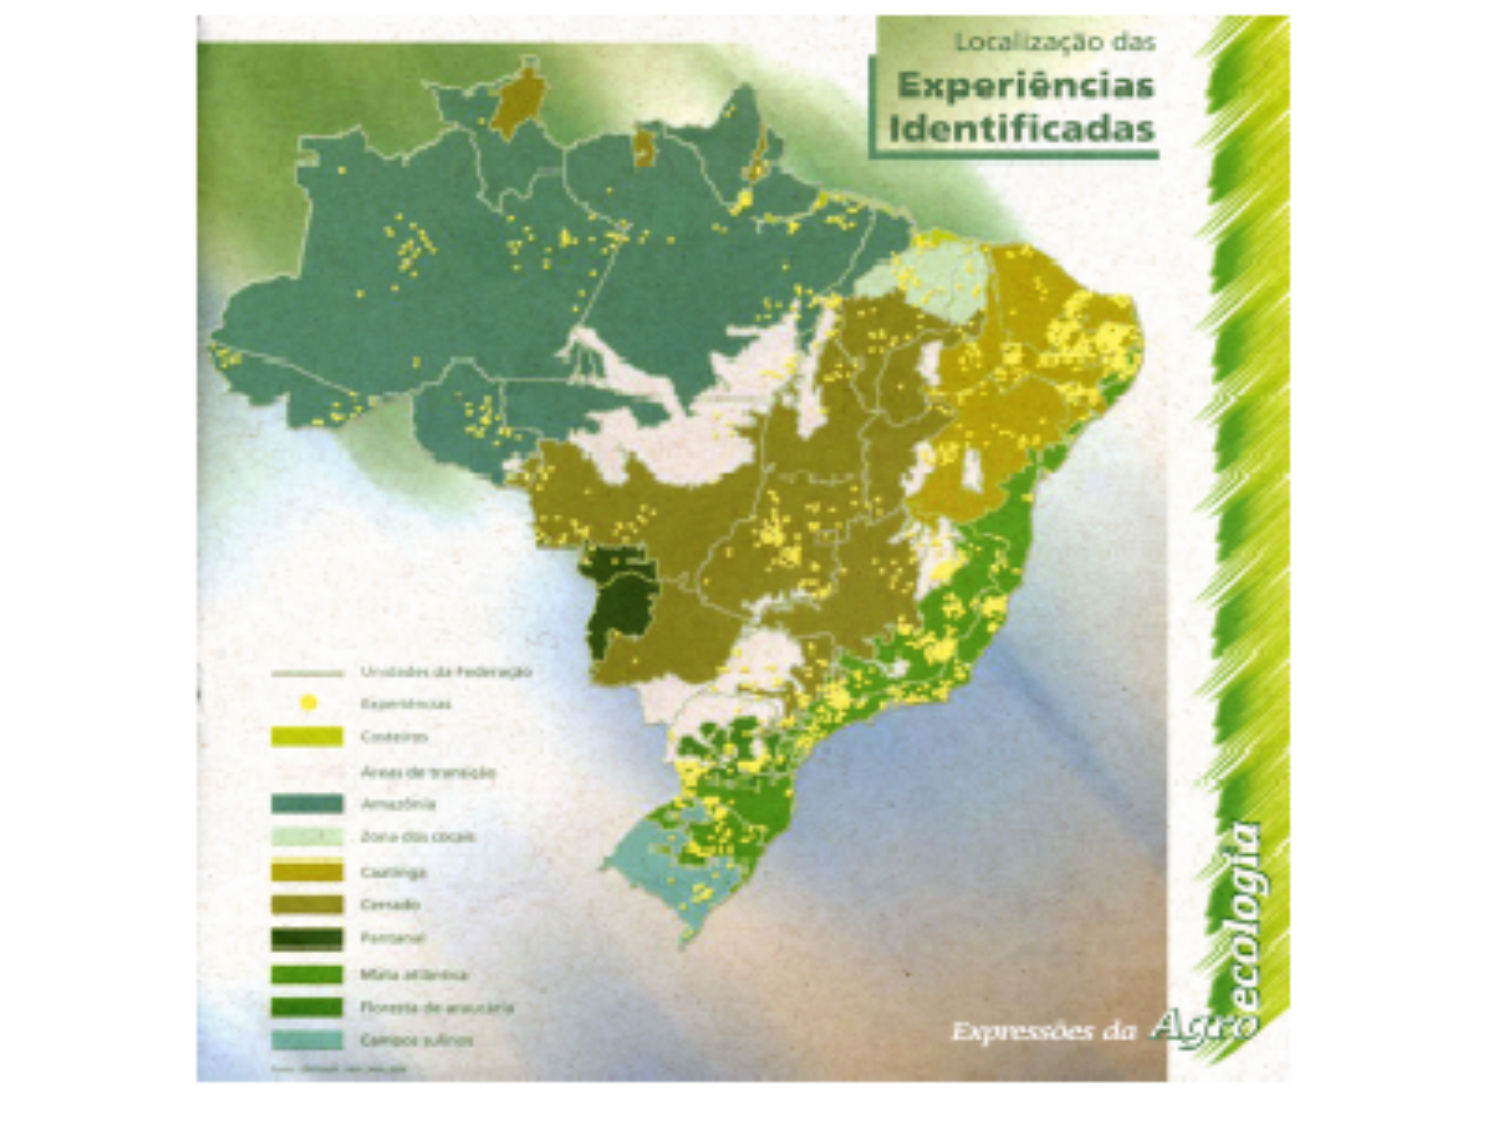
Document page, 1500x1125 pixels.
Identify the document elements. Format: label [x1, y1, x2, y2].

picture [187, 0, 1326, 1122]
